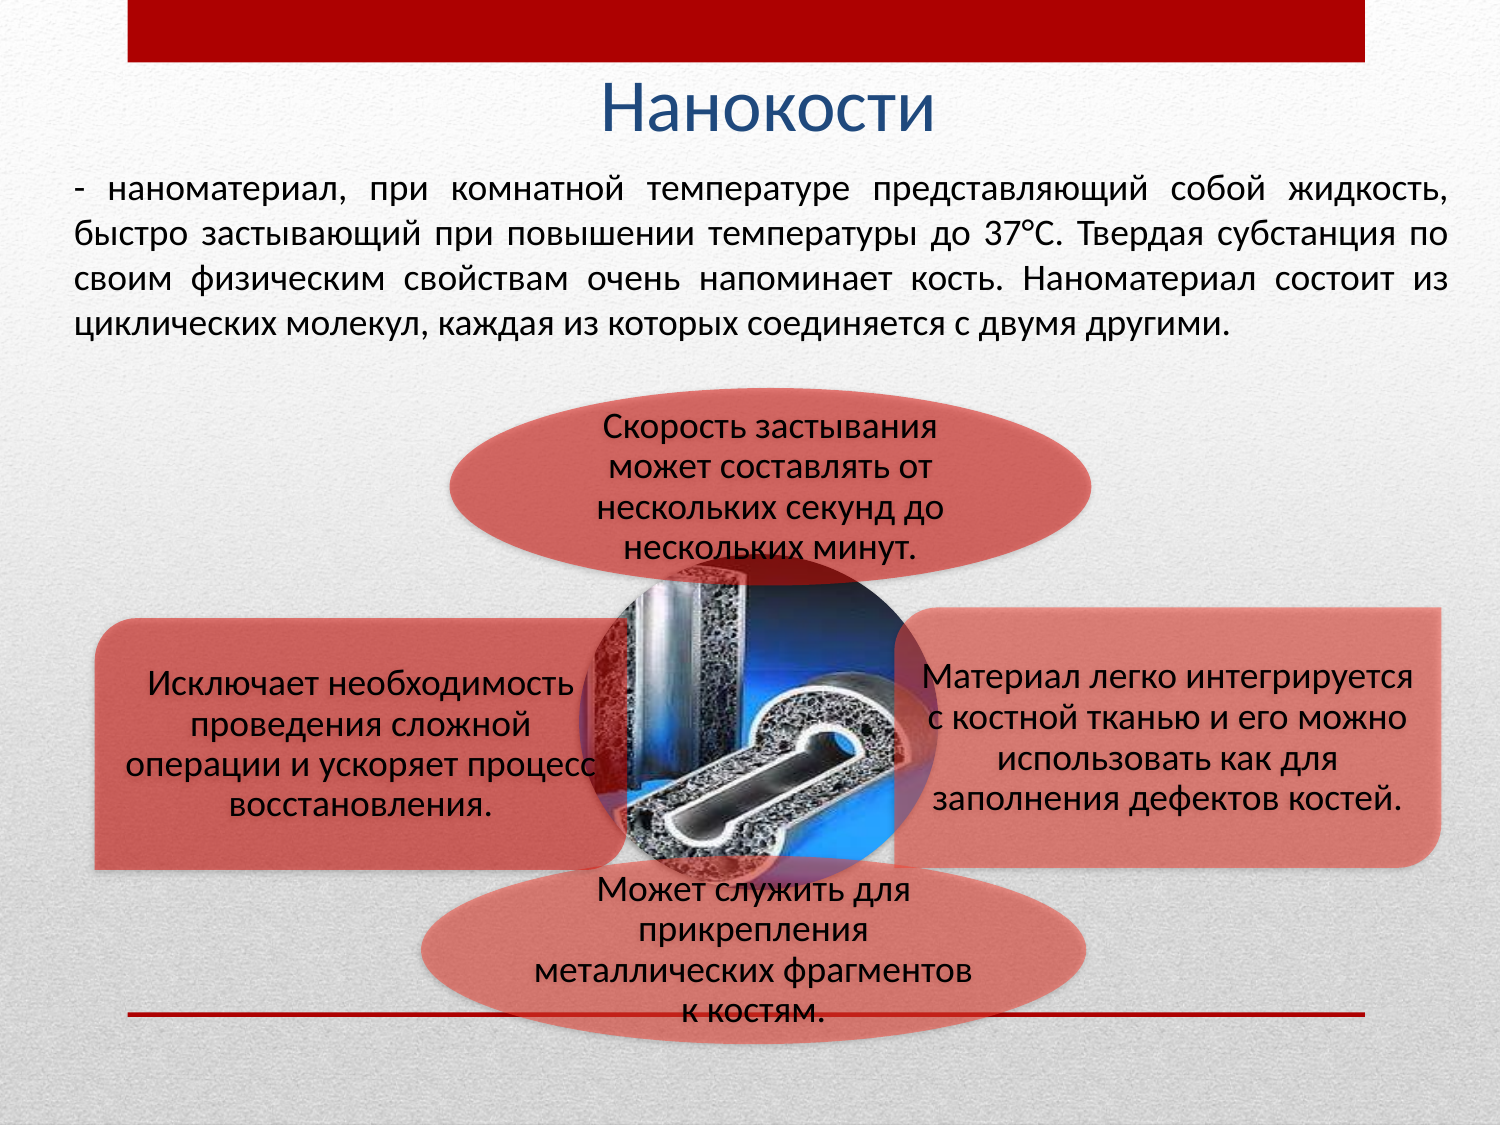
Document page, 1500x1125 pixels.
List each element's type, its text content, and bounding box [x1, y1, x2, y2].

text_box Скорость застывания может составлять от нескольких секунд до нескольких минут. [449, 387, 1092, 586]
text_box Нанокости [212, 14, 1325, 147]
text_box Исключает необходимость проведения сложной операции и ускоряет процесс восстановления. [94, 618, 628, 871]
text_box Может служить для прикрепления металлических фрагментов к костям. [421, 855, 1087, 1045]
text_box - наноматериал, при комнатной температуре представляющий собой жидкость, быстро застывающий при повышении температуры до 37°C. Твердая субстанция по своим физическим свойствам очень напоминает кость. Наноматериал состоит из циклических молекул, каждая из которых соединяется с двумя другими. [58, 156, 1465, 374]
text_box [620, 587, 902, 859]
text_box Материал легко интегрируется с костной тканью и его можно использовать как для заполнения дефектов костей. [894, 607, 1442, 868]
